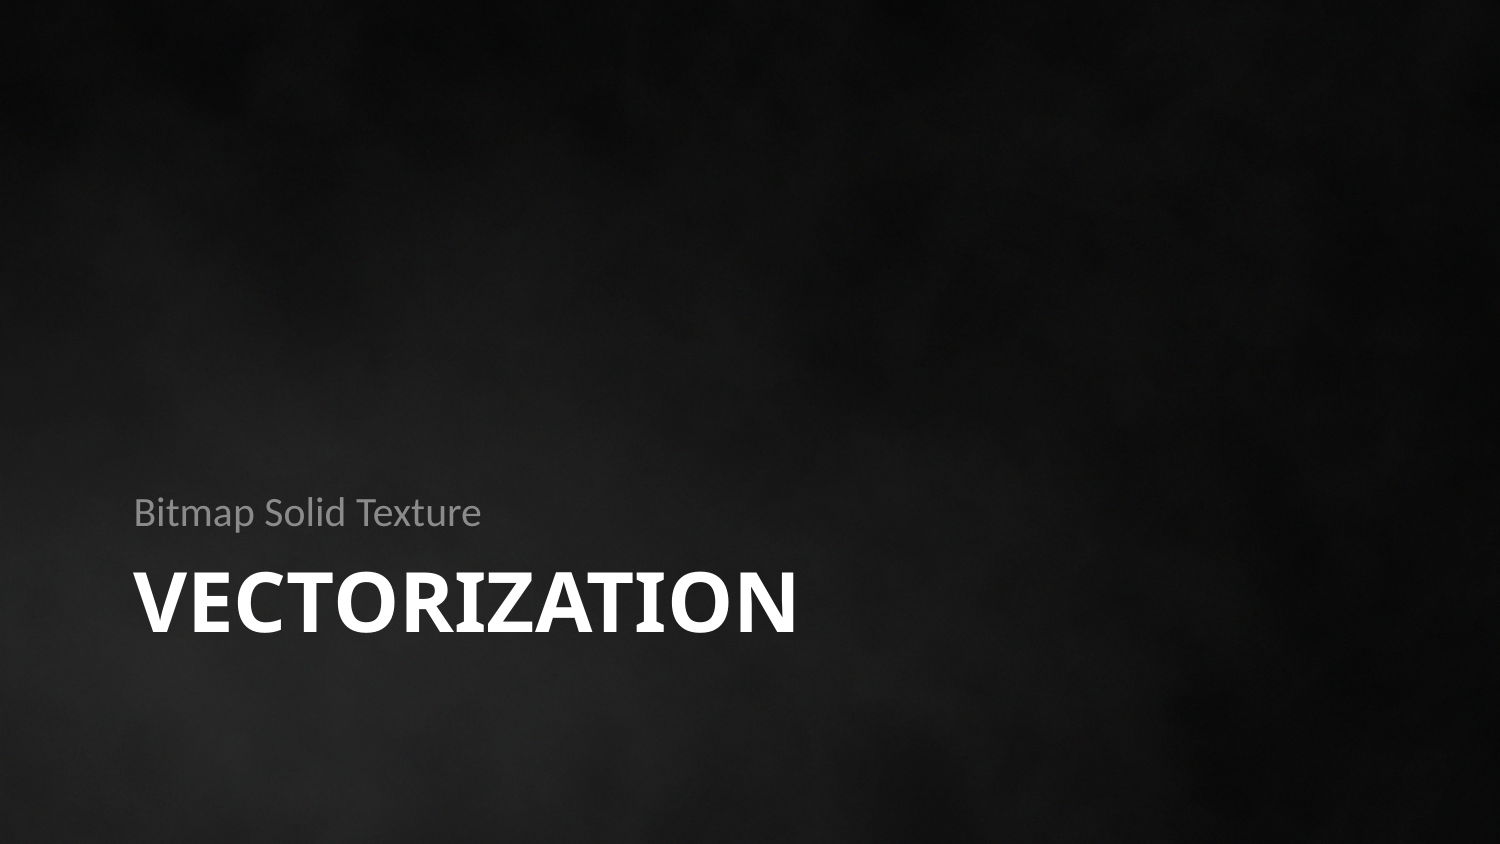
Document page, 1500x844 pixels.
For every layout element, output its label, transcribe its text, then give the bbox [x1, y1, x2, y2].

title Vectorization [118, 543, 1394, 710]
list Bitmap Solid Texture [118, 357, 1394, 543]
picture [0, 0, 1500, 844]
